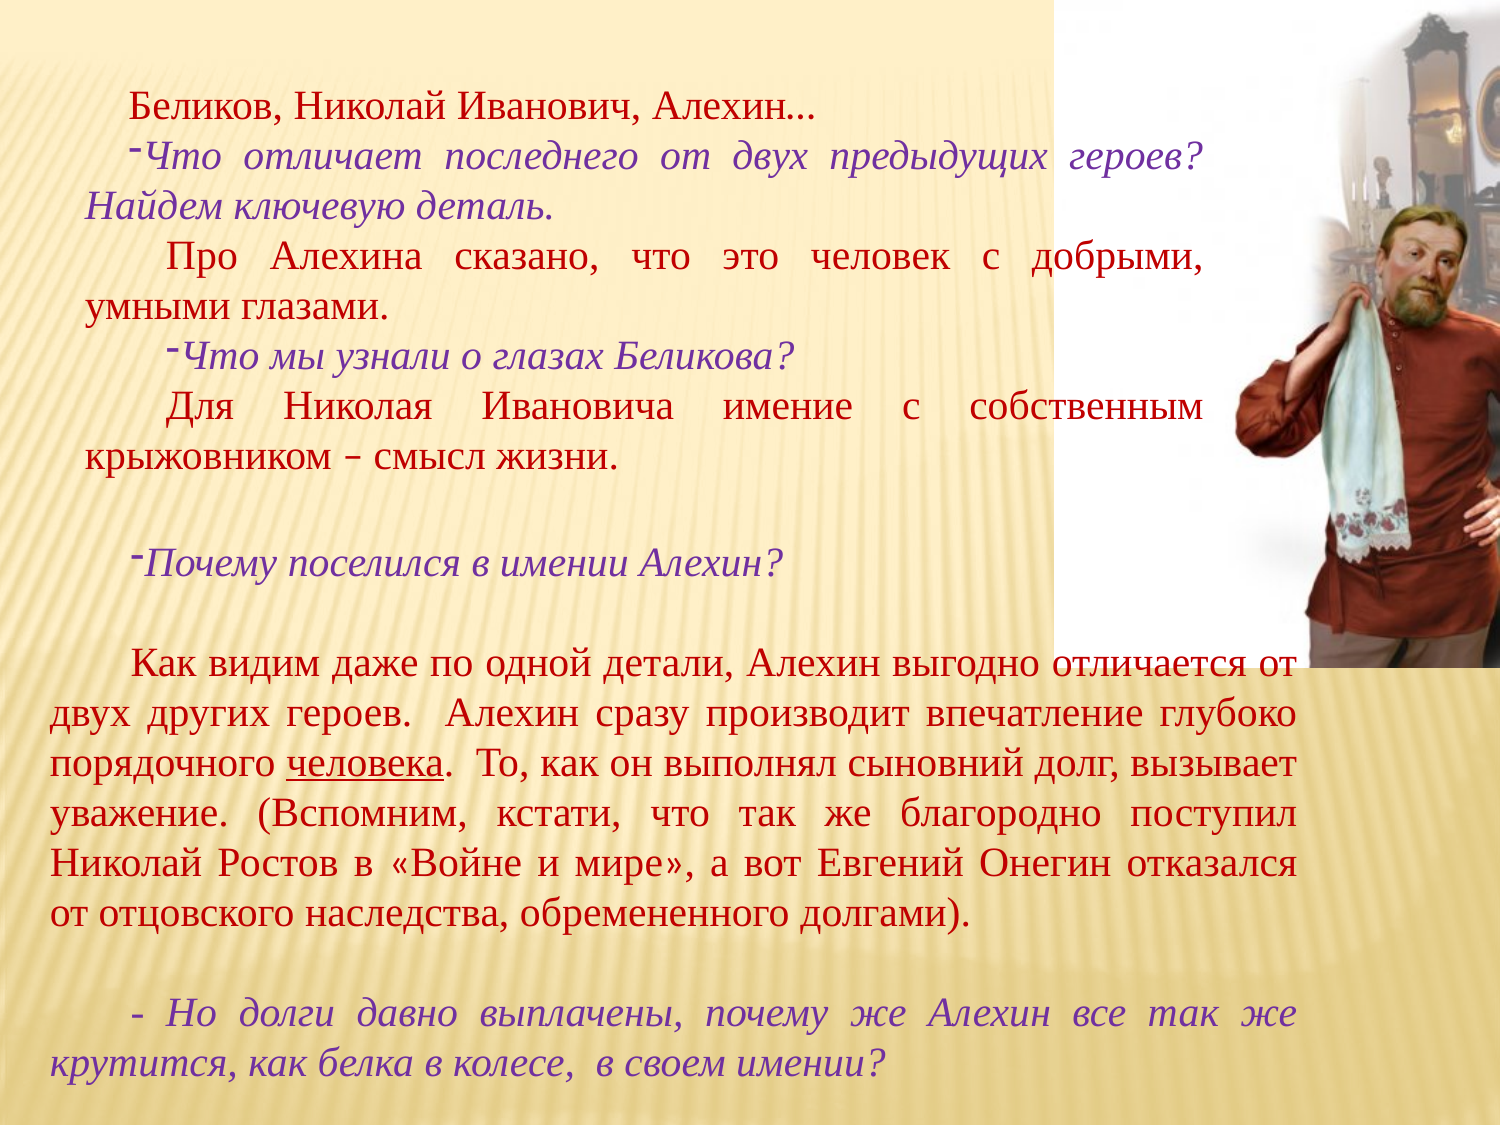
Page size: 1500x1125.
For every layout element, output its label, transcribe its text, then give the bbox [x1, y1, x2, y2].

picture [1054, 0, 1500, 669]
text_box Беликов, Николай Иванович, Алехин… Что отличает последнего от двух предыдущих героев? Найдем ключевую деталь. Про Алехина сказано, что это человек с добрыми, умными глазами. Что мы узнали о глазах Беликова? Для Николая Ивановича имение с собственным крыжовником – смысл жизни. [70, 70, 1044, 486]
text_box Почему поселился в имении Алехин? Как видим даже по одной детали, Алехин выгодно отличается от двух других героев. Алехин сразу производит впечатление глубоко порядочного человека. То, как он выполнял сыновний долг, вызывает уважение. (Вспомним, кстати, что так же благородно поступил Николай Ростов в «Войне и мире», а вот Евгений Онегин отказался от отцовского наследства, обремененного долгами). - Но долги давно выплачены, почему же Алехин все так же крутится, как белка в колесе, в своем имении? [35, 527, 1313, 1093]
